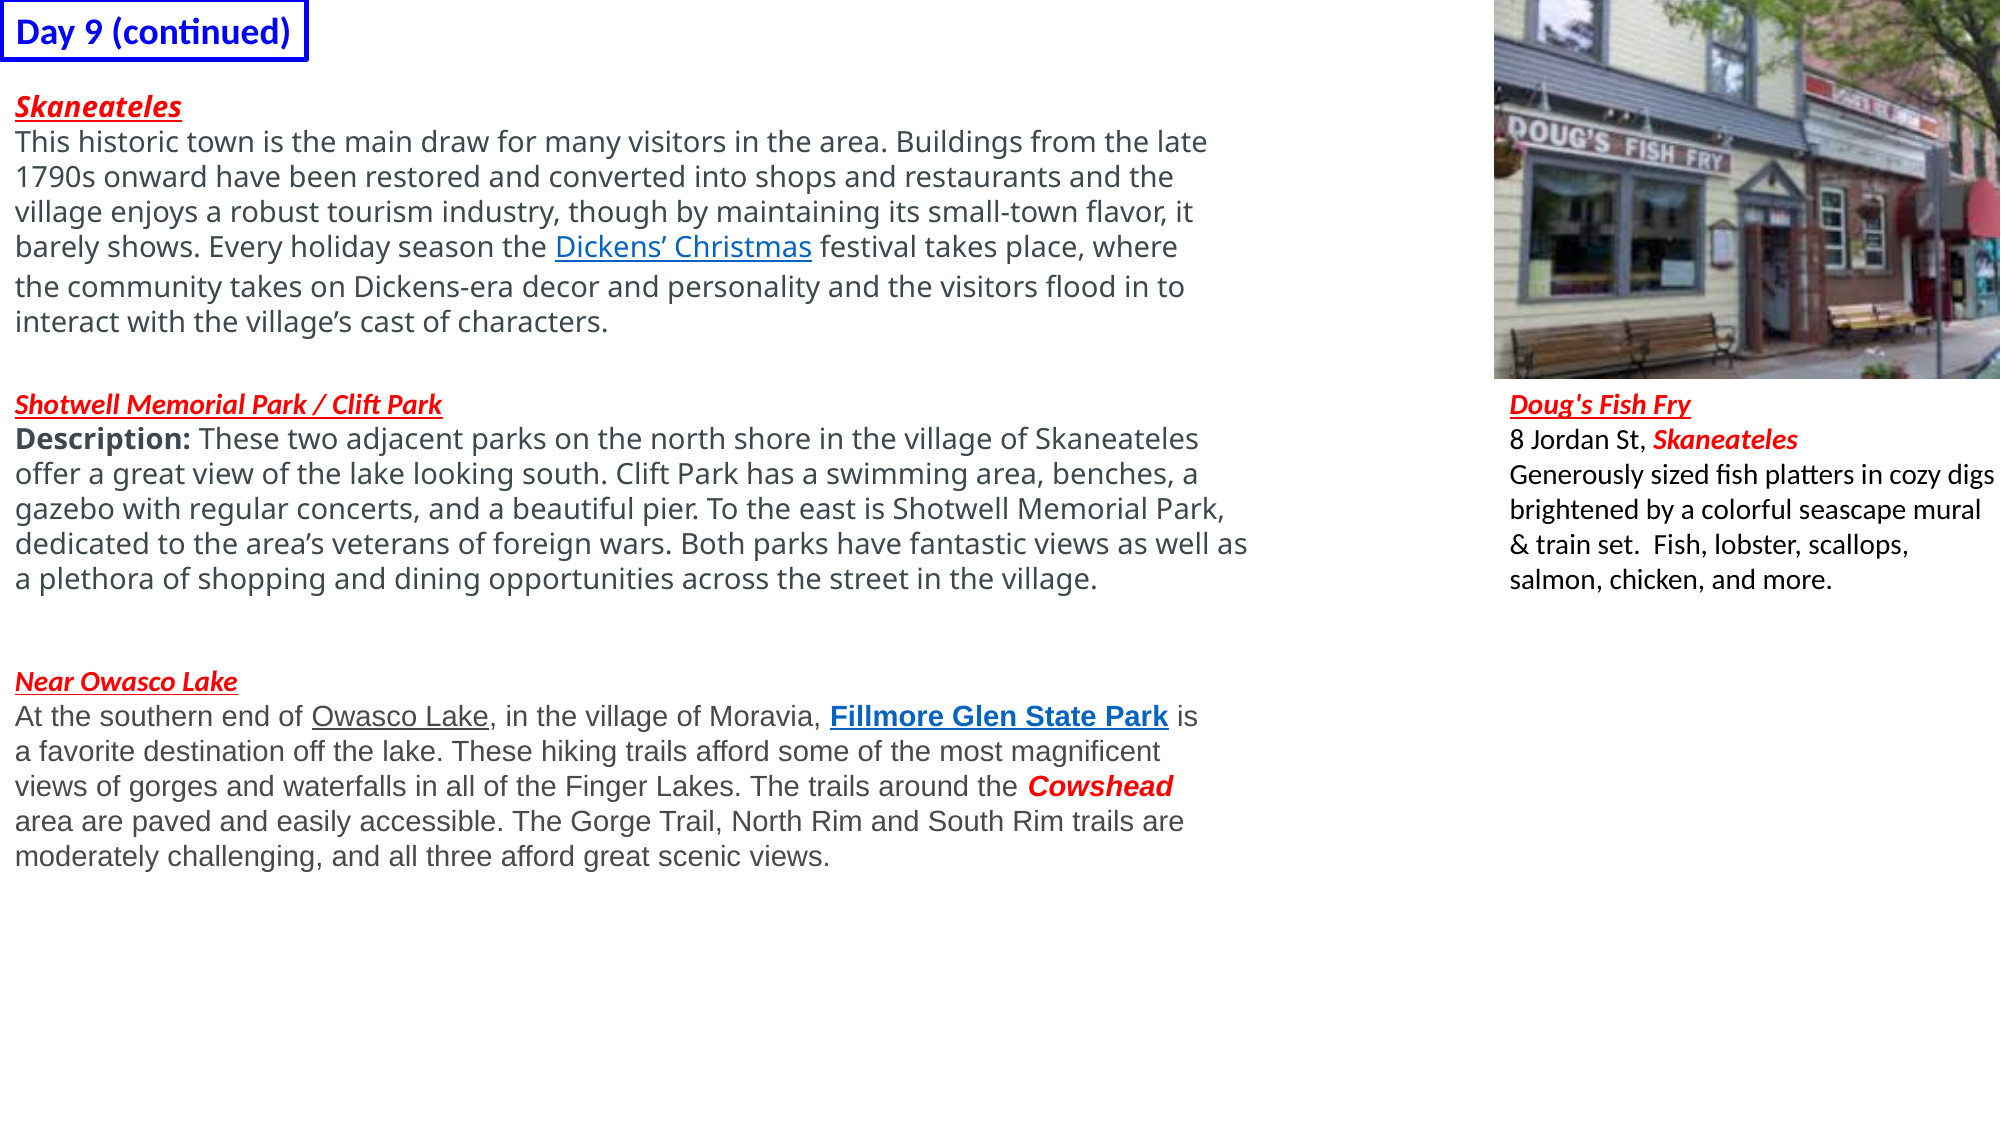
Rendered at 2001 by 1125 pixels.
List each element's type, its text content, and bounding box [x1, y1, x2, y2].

text_box Skaneateles This historic town is the main draw for many visitors in the area. Buildings from the late 1790s onward have been restored and converted into shops and restaurants and the village enjoys a robust tourism industry, though by maintaining its small-town flavor, it barely shows. Every holiday season the Dickens’ Christmas festival takes place, where the community takes on Dickens-era decor and personality and the visitors flood in to interact with the village’s cast of characters. [0, 80, 1224, 346]
text_box Doug's Fish Fry 8 Jordan St, Skaneateles Generously sized fish platters in cozy digs brightened by a colorful seascape mural & train set. Fish, lobster, scallops, salmon, chicken, and more. [1494, 379, 2000, 603]
text_box Shotwell Memorial Park / Clift Park Description: These two adjacent parks on the north shore in the village of Skaneateles offer a great view of the lake looking south. Clift Park has a swimming area, benches, a gazebo with regular concerts, and a beautiful pier. To the east is Shotwell Memorial Park, dedicated to the area’s veterans of foreign wars. Both parks have fantastic views as well as a plethora of shopping and dining opportunities across the street in the village. [0, 378, 1285, 603]
picture [1494, 0, 2000, 379]
text_box Day 9 (continued) [1, 0, 307, 60]
text_box Near Owasco Lake At the southern end of Owasco Lake, in the village of Moravia, Fillmore Glen State Park is a favorite destination off the lake. These hiking trails afford some of the most magnificent views of gorges and waterfalls in all of the Finger Lakes. The trails around the Cowshead area are paved and easily accessible. The Gorge Trail, North Rim and South Rim trails are moderately challenging, and all three afford great scenic views. [0, 655, 1224, 880]
